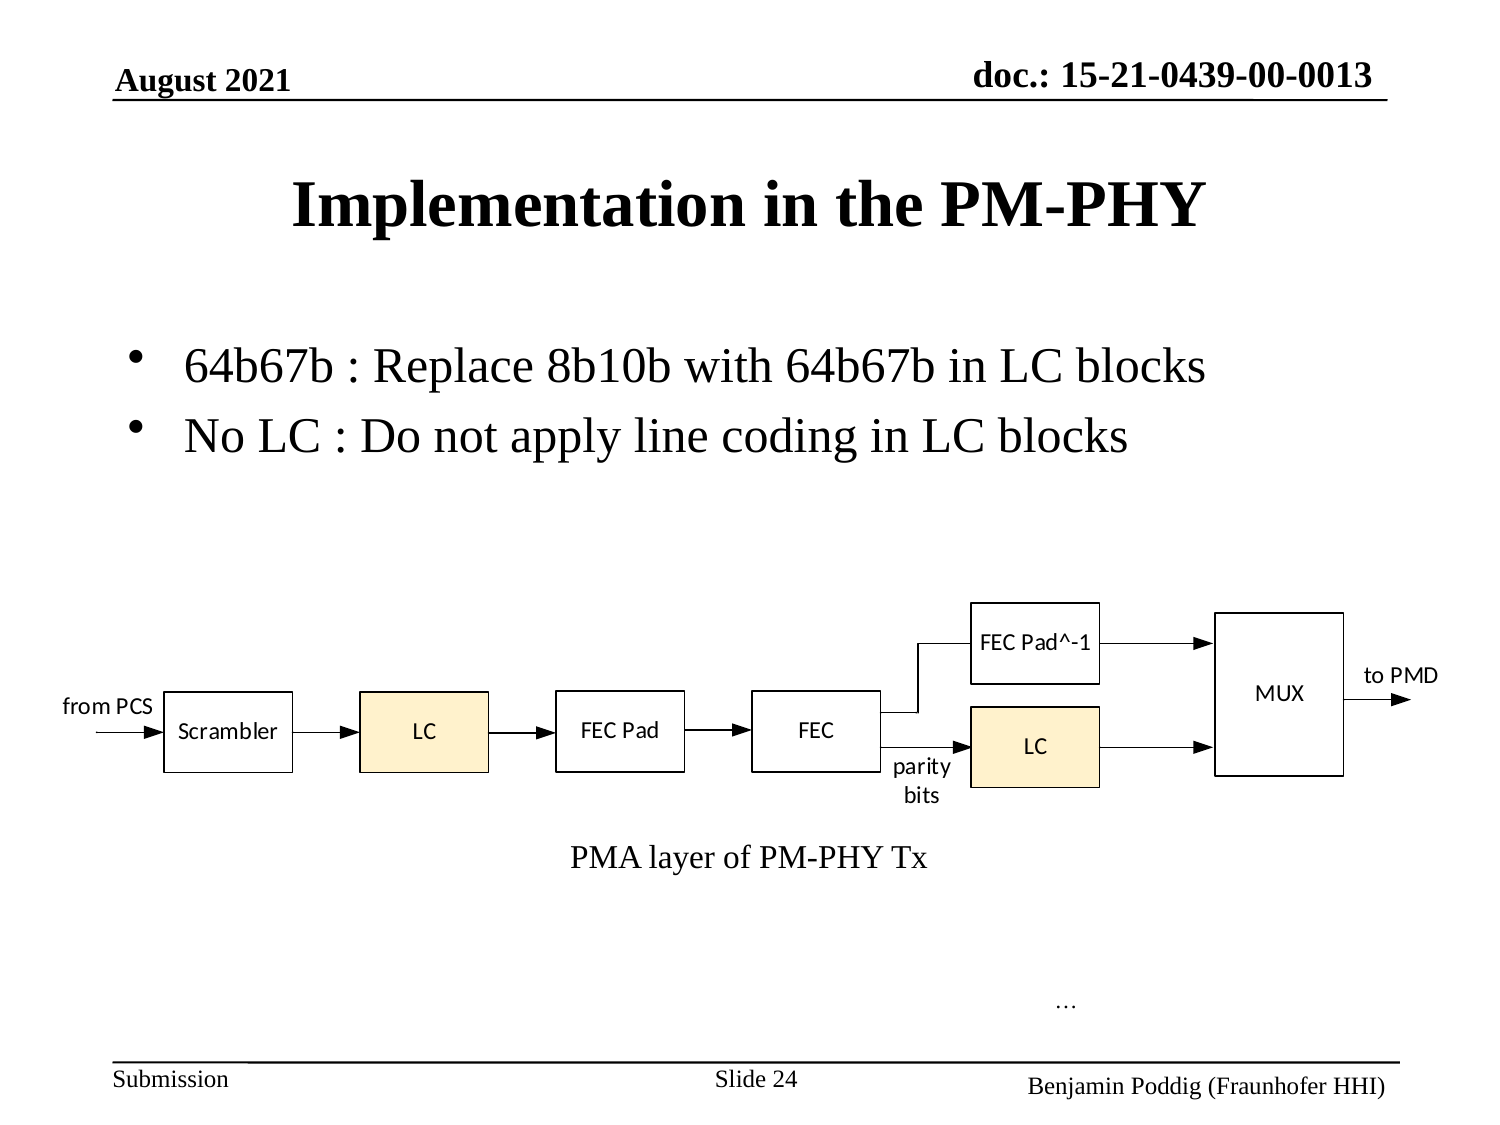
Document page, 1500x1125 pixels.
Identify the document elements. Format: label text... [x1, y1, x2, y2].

title Implementation in the PM-PHY [112, 112, 1388, 288]
list 64b67b : Replace 8b10b with 64b67b in LC blocks No LC : Do not apply line coding in LC blocks [112, 831, 1388, 1000]
slide_number Slide 24 [711, 1061, 801, 1093]
list 64b67b : Replace 8b10b with 64b67b in LC blocks No LC : Do not apply line coding in LC blocks [112, 324, 1388, 598]
picture [47, 599, 1452, 824]
text_box … [1039, 1000, 1136, 1021]
text_box PMA layer of PM-PHY Tx [555, 831, 1040, 883]
footer Benjamin Poddig (Fraunhofer HHI) [1012, 1062, 1439, 1100]
